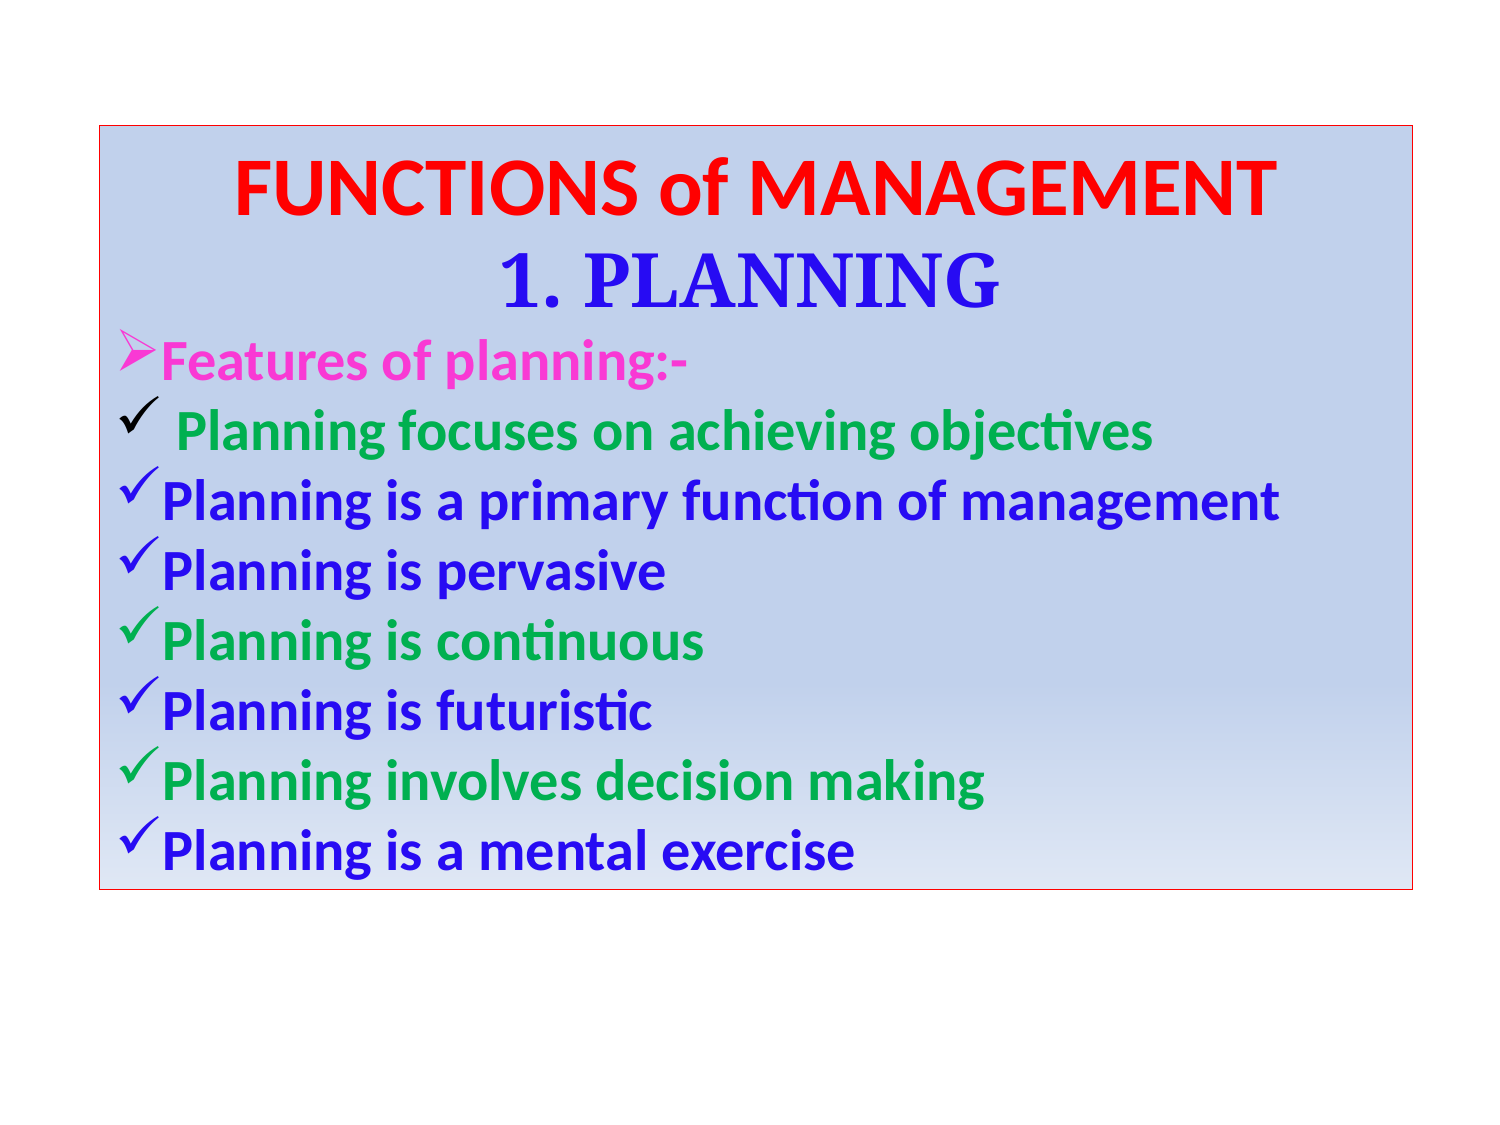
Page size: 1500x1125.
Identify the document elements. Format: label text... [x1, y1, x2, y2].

text_box FUNCTIONS of MANAGEMENT 1. PLANNING Features of planning:- Planning focuses on achieving objectives Planning is a primary function of management Planning is pervasive Planning is continuous Planning is futuristic Planning involves decision making Planning is a mental exercise [99, 125, 1413, 890]
